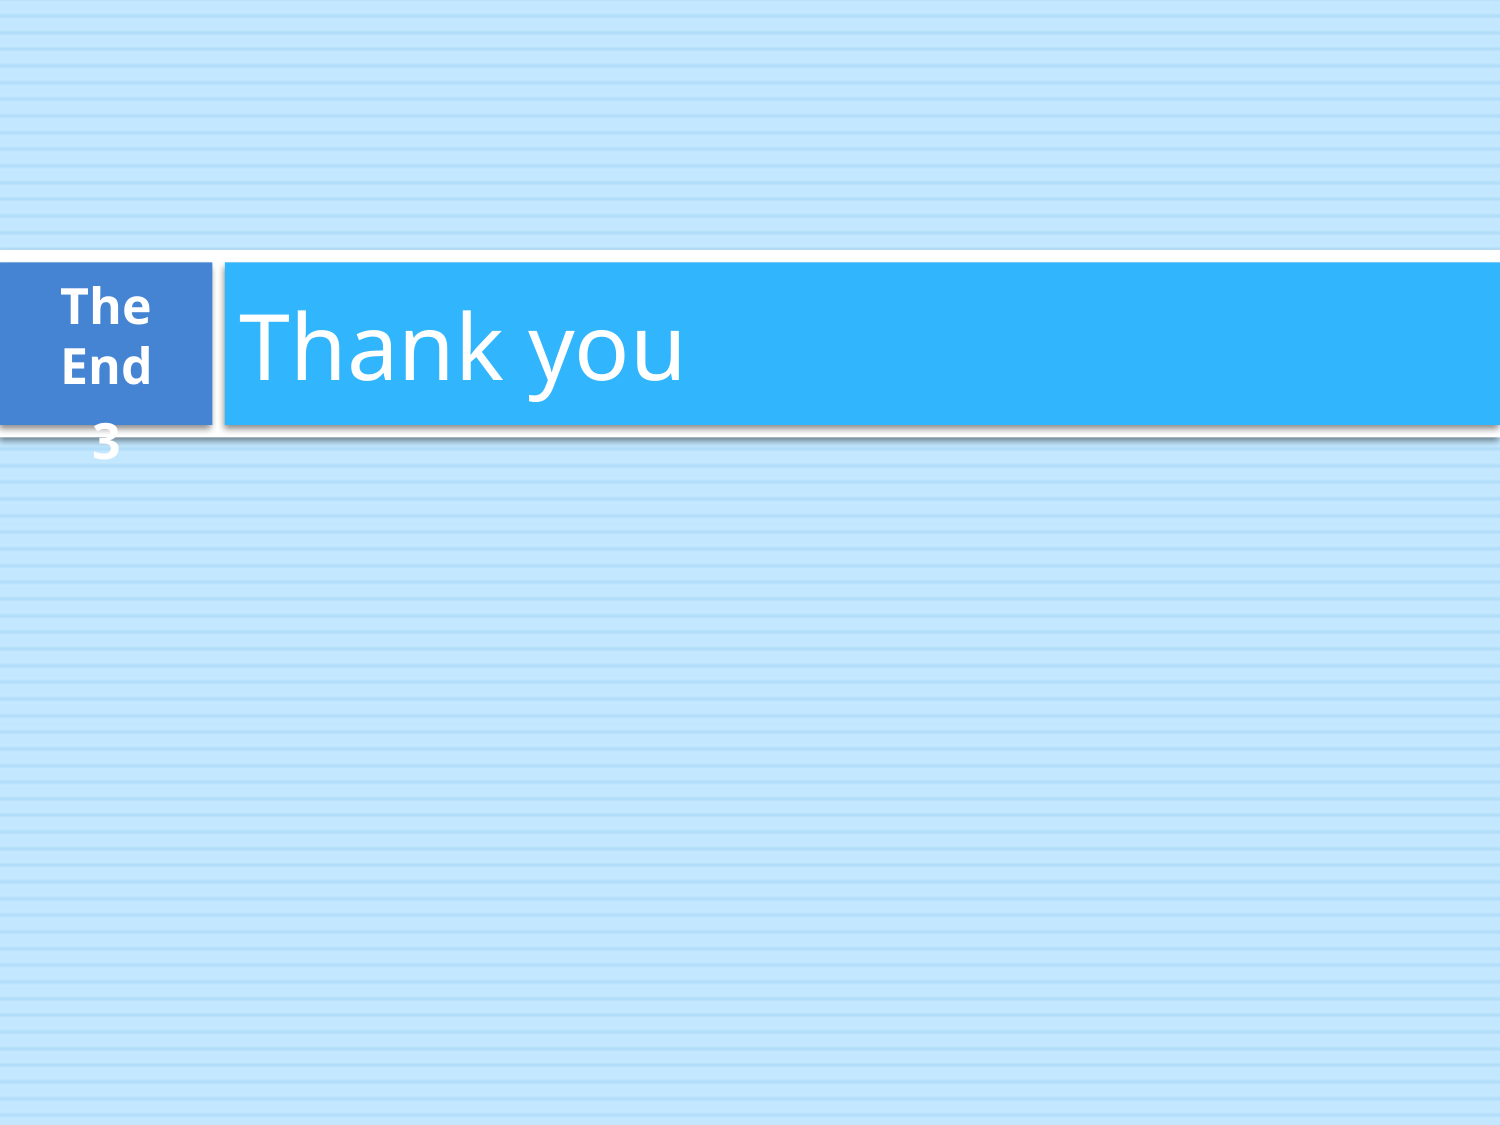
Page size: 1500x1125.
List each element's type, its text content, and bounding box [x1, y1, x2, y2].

title Thank you [225, 262, 1475, 425]
text_box The End 3 [0, 267, 213, 421]
